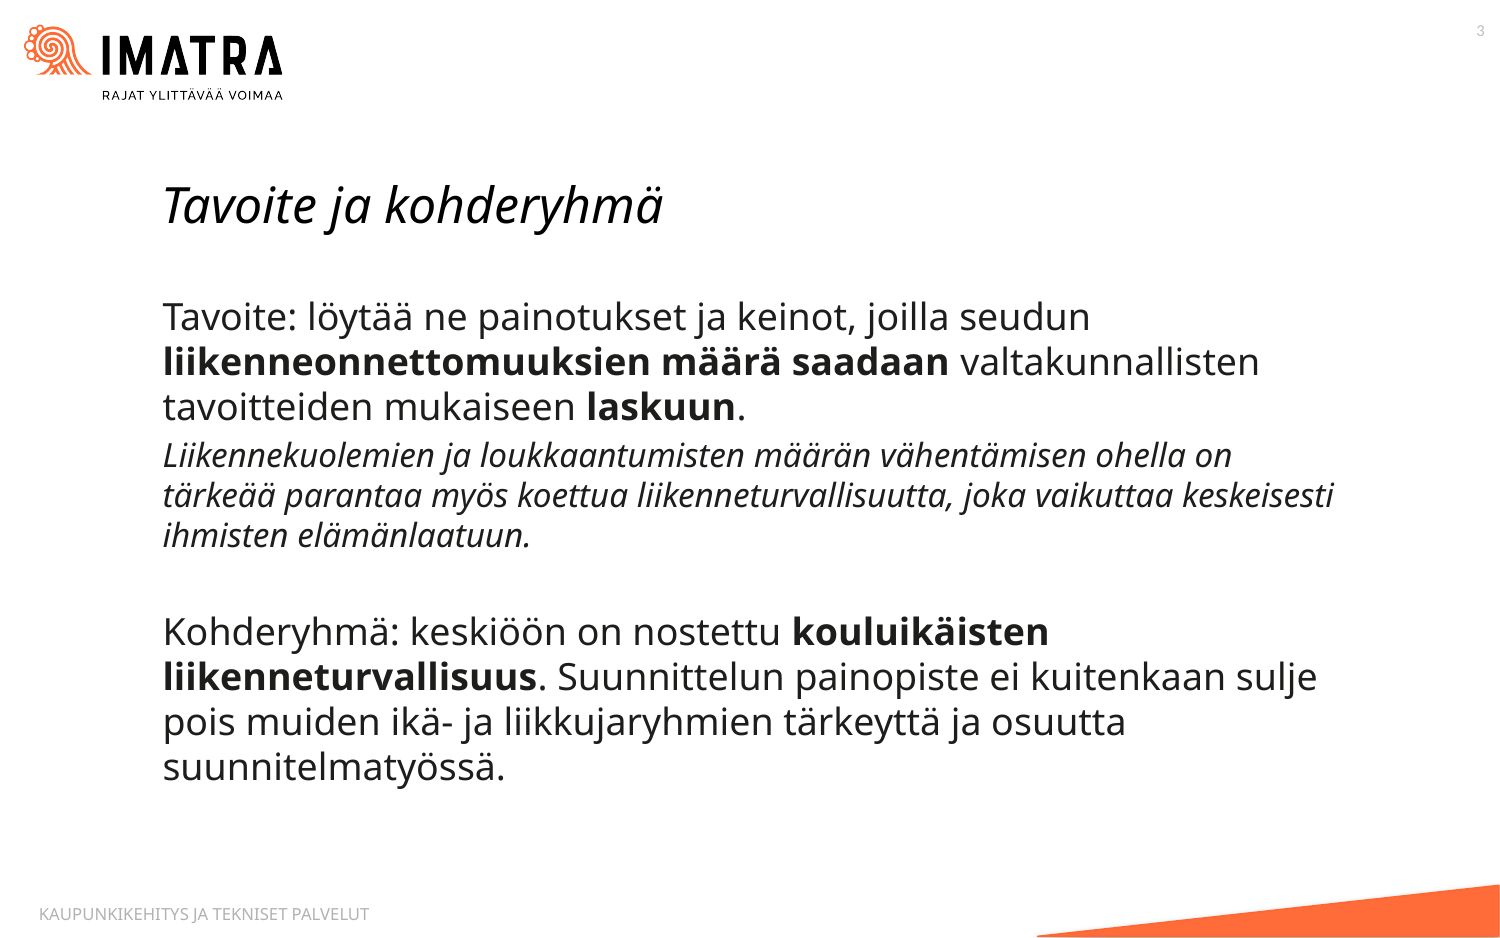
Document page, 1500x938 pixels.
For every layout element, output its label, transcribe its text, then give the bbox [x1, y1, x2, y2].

title Tavoite ja kohderyhmä [146, 129, 1353, 286]
footer Kaupunkikehitys ja tekniset palvelut [23, 890, 524, 938]
list Tavoite: löytää ne painotukset ja keinot, joilla seudun liikenneonnettomuuksien määrä saadaan valtakunnallisten tavoitteiden mukaiseen laskuun. Liikennekuolemien ja loukkaantumisten määrän vähentämisen ohella on tärkeää parantaa myös koettua liikenneturvallisuutta, joka vaikuttaa keskeisesti ihmisten elämänlaatuun. Kohderyhmä: keskiöön on nostettu kouluikäisten liikenneturvallisuus. Suunnittelun painopiste ei kuitenkaan sulje pois muiden ikä- ja liikkujaryhmien tärkeyttä ja osuutta suunnitelmatyössä. [147, 285, 1352, 836]
picture [0, 0, 307, 125]
slide_number 3 [1427, 0, 1500, 59]
